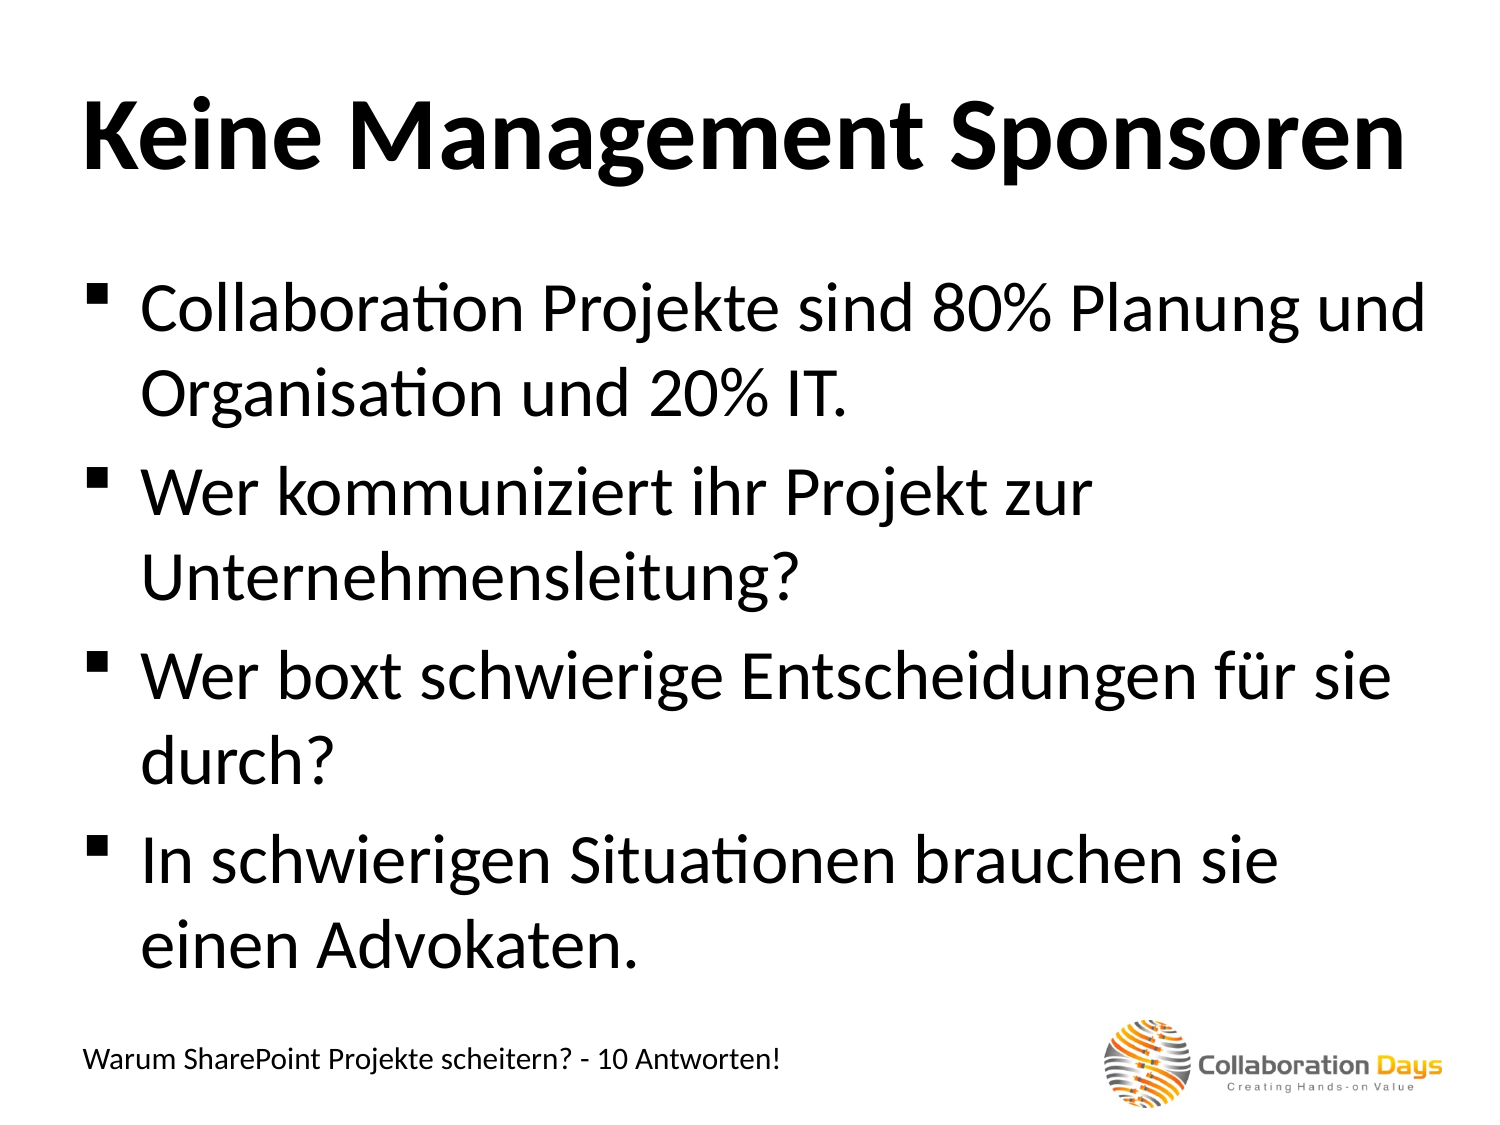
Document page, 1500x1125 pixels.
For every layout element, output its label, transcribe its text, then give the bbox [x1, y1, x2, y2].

picture [1104, 1020, 1442, 1108]
list Keine Management Sponsoren [82, 65, 1436, 197]
footer Warum SharePoint Projekte scheitern? - 10 Antworten! [82, 1038, 969, 1090]
list Collaboration Projekte sind 80% Planung und Organisation und 20% IT. Wer kommuniziert ihr Projekt zur Unternehmensleitung? Wer boxt schwierige Entscheidungen für sie durch? In schwierigen Situationen brauchen sie einen Advokaten. [81, 260, 1436, 988]
